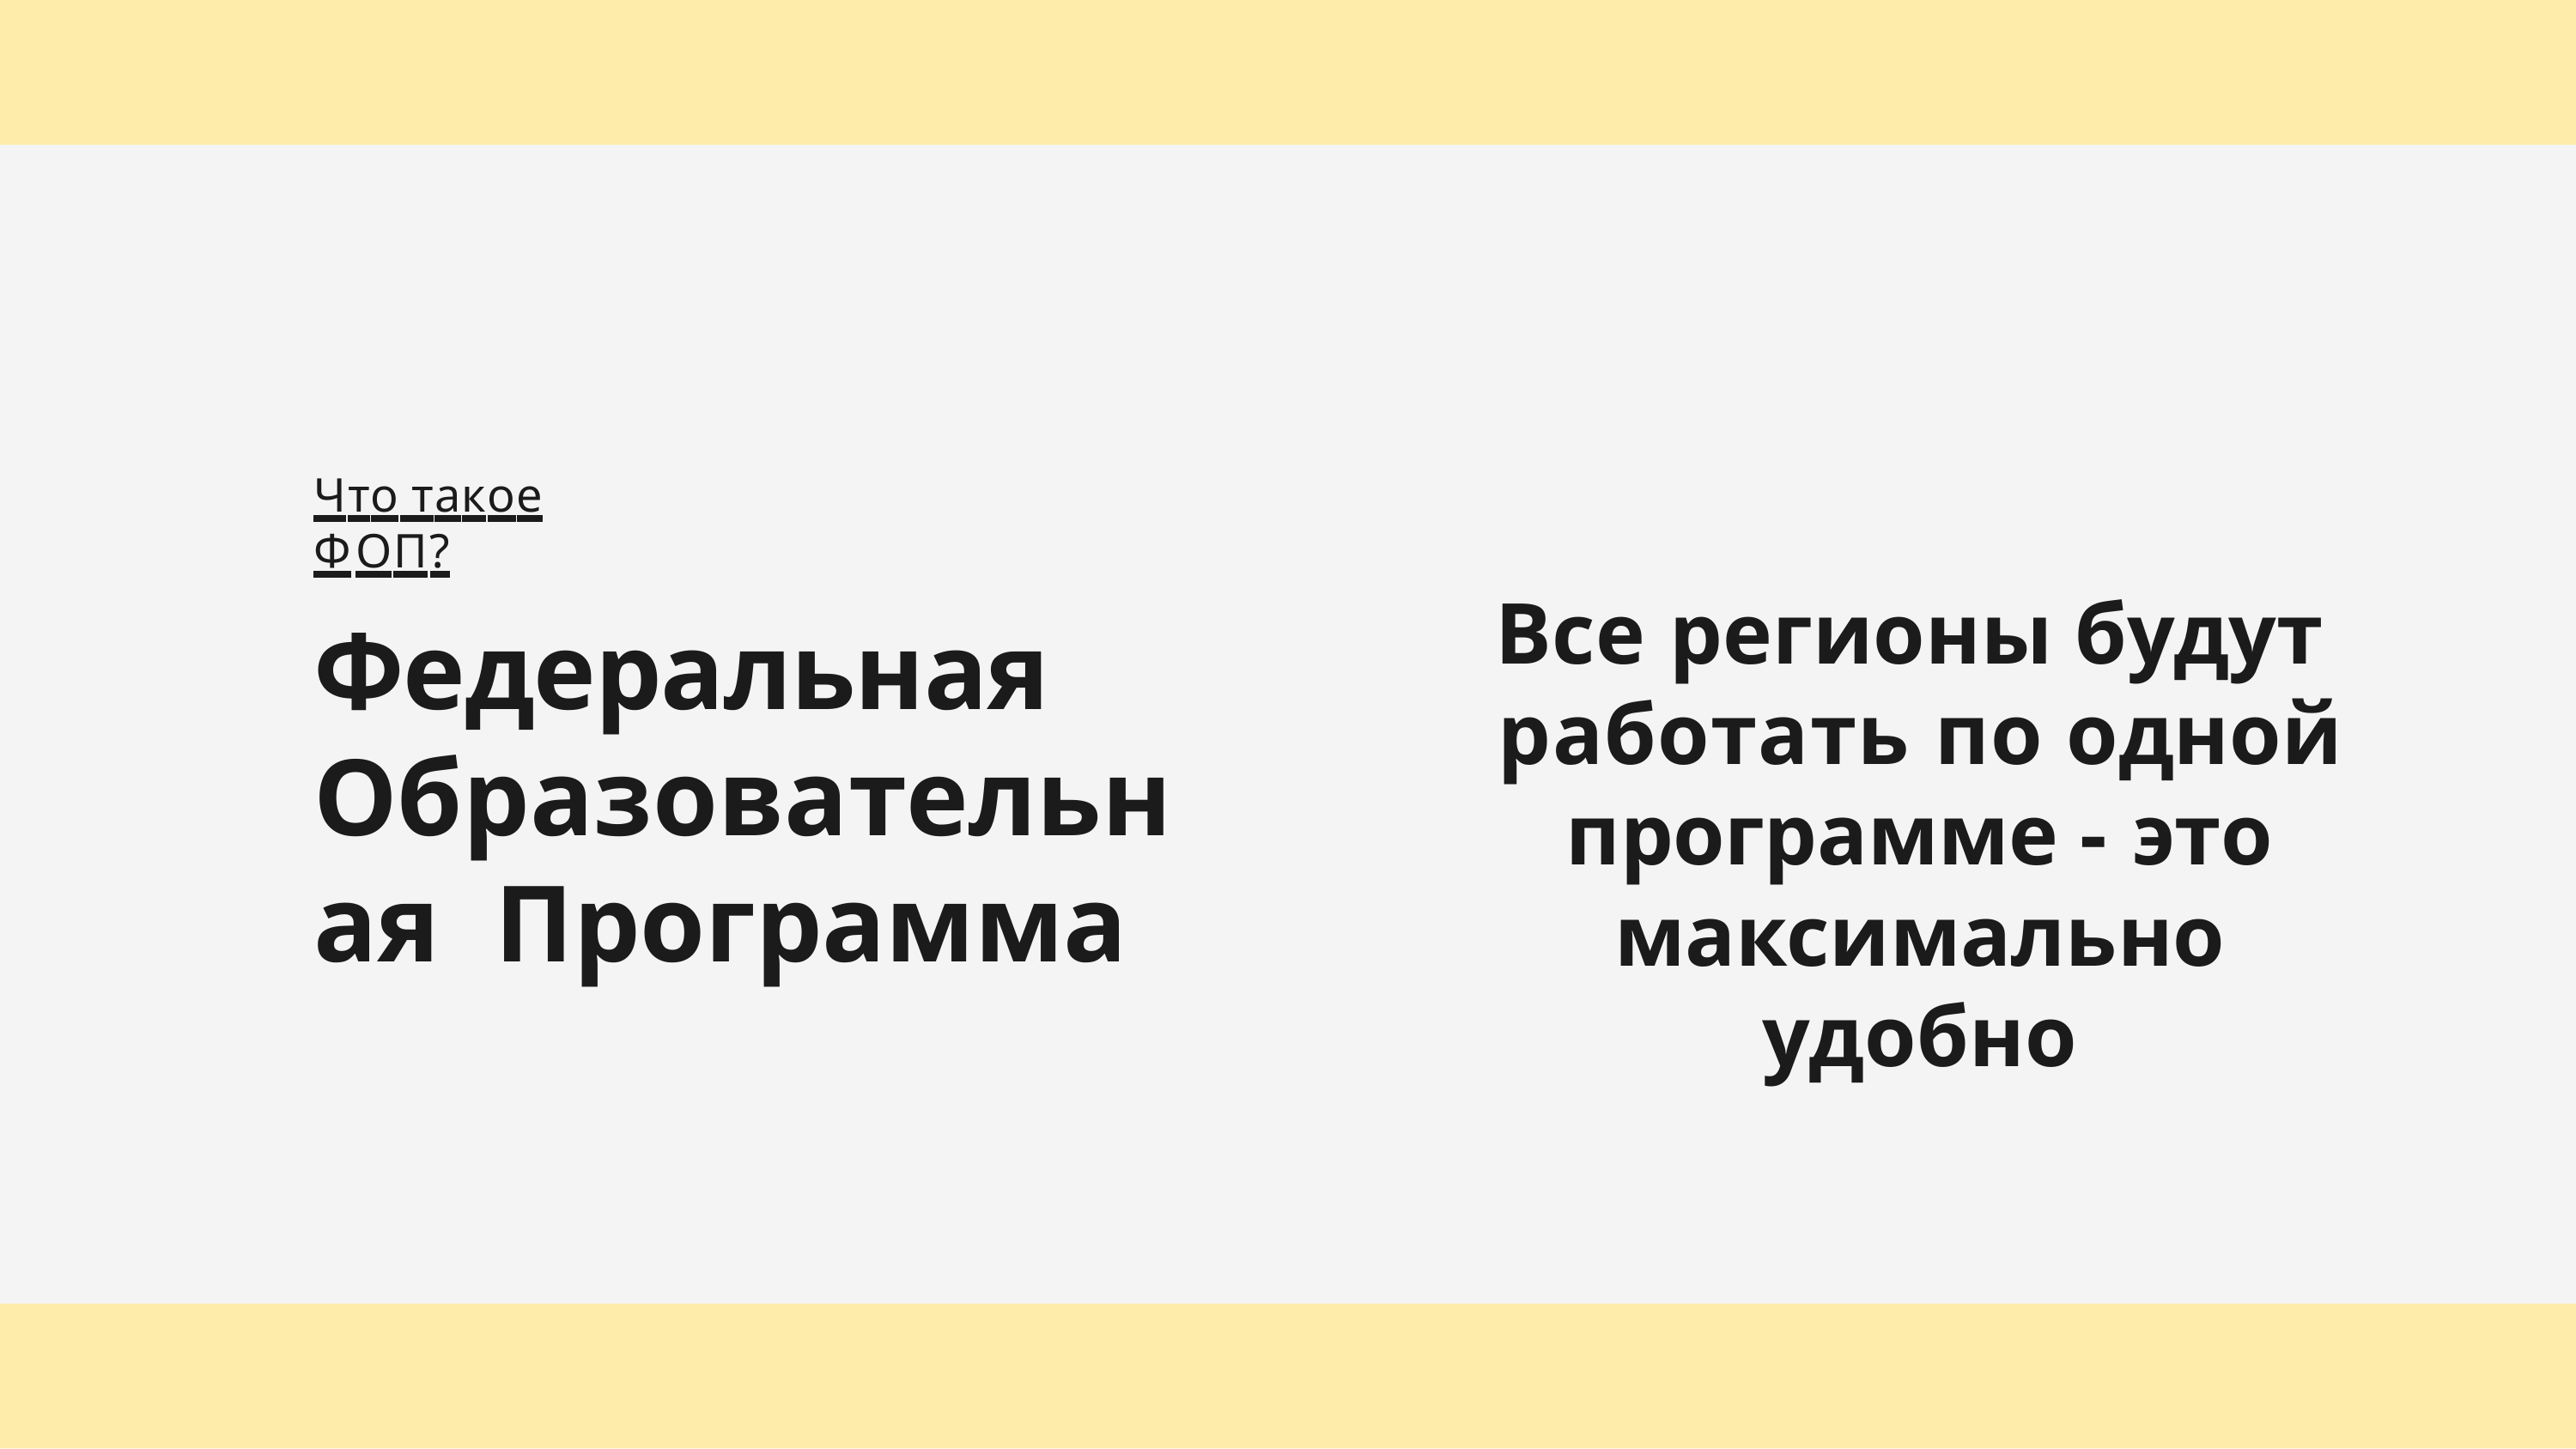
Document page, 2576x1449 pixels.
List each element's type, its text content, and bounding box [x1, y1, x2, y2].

text_box Что такое ФОП? [311, 464, 666, 577]
text_box Все регионы будут работать по одной программе - это максимально удобно [1487, 575, 2352, 1083]
text_box Федеральная Образовательная Программа [311, 600, 1210, 983]
